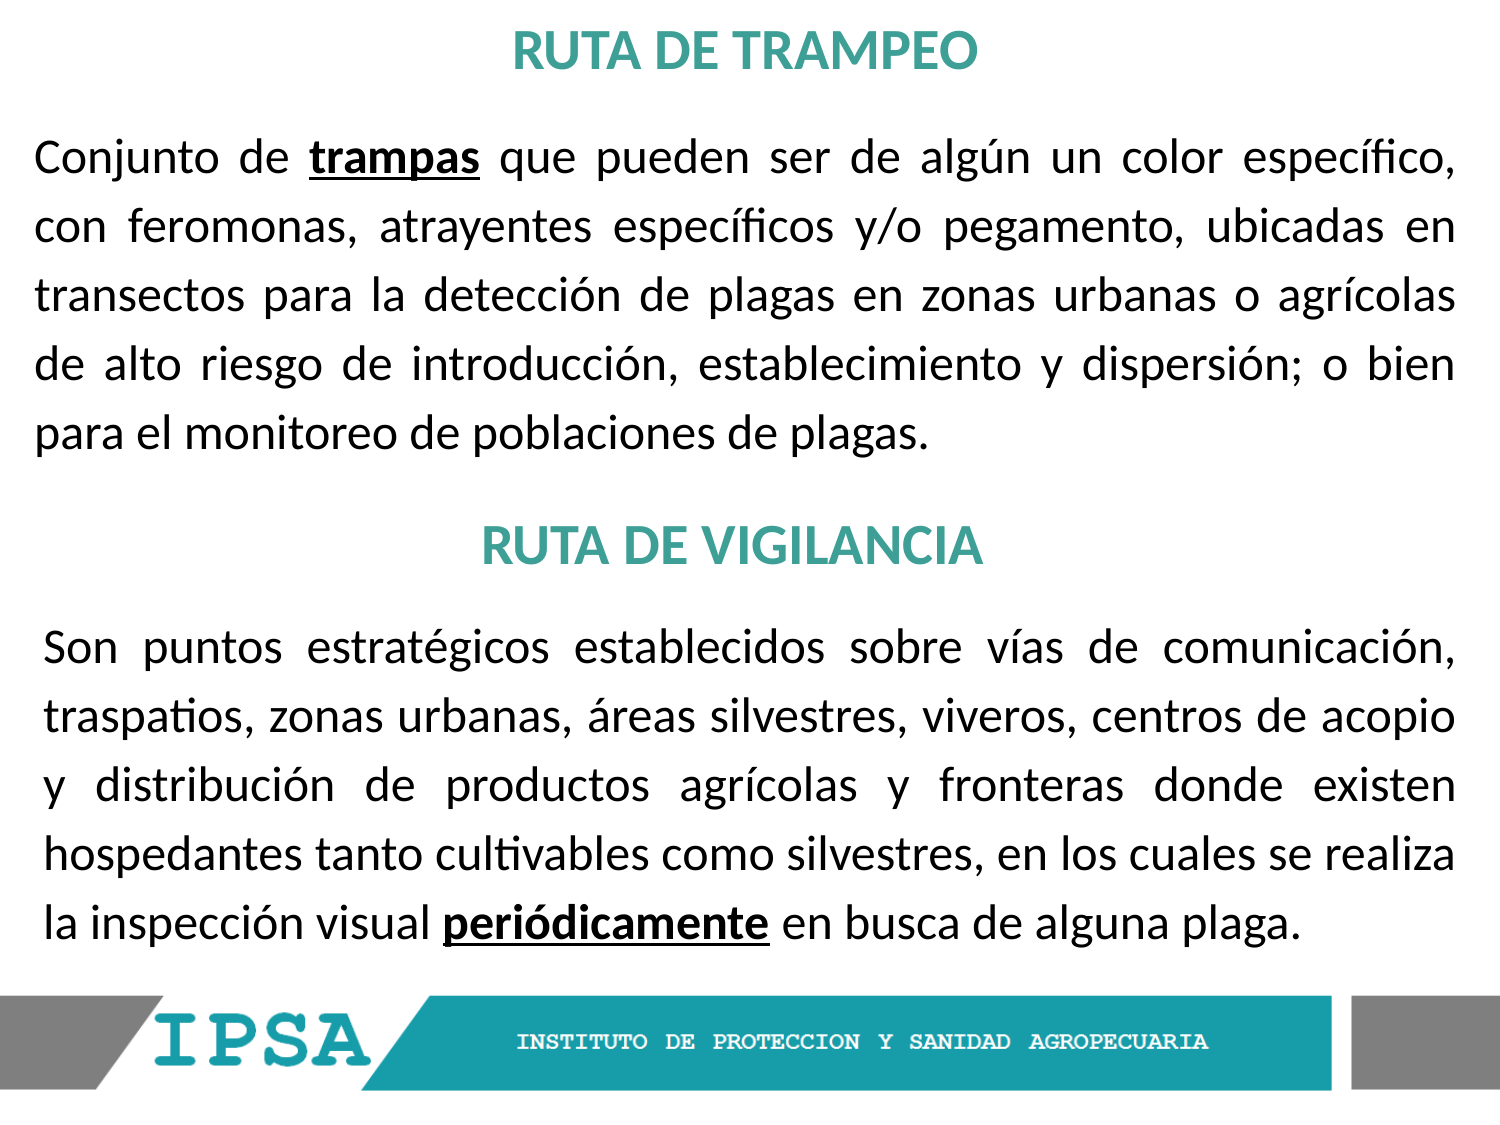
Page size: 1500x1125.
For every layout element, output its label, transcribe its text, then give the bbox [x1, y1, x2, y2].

text_box RUTA DE TRAMPEO [19, 4, 1472, 90]
text_box RUTA DE VIGILANCIA [6, 499, 1459, 584]
picture [0, 0, 1500, 1125]
text_box Son puntos estratégicos establecidos sobre vías de comunicación, traspatios, zonas urbanas, áreas silvestres, viveros, centros de acopio y distribución de productos agrícolas y fronteras donde existen hospedantes tanto cultivables como silvestres, en los cuales se realiza la inspección visual periódicamente en busca de alguna plaga. [28, 597, 1472, 957]
text_box Conjunto de trampas que pueden ser de algún un color específico, con feromonas, atrayentes específicos y/o pegamento, ubicadas en transectos para la detección de plagas en zonas urbanas o agrícolas de alto riesgo de introducción, establecimiento y dispersión; o bien para el monitoreo de poblaciones de plagas. [19, 107, 1472, 467]
